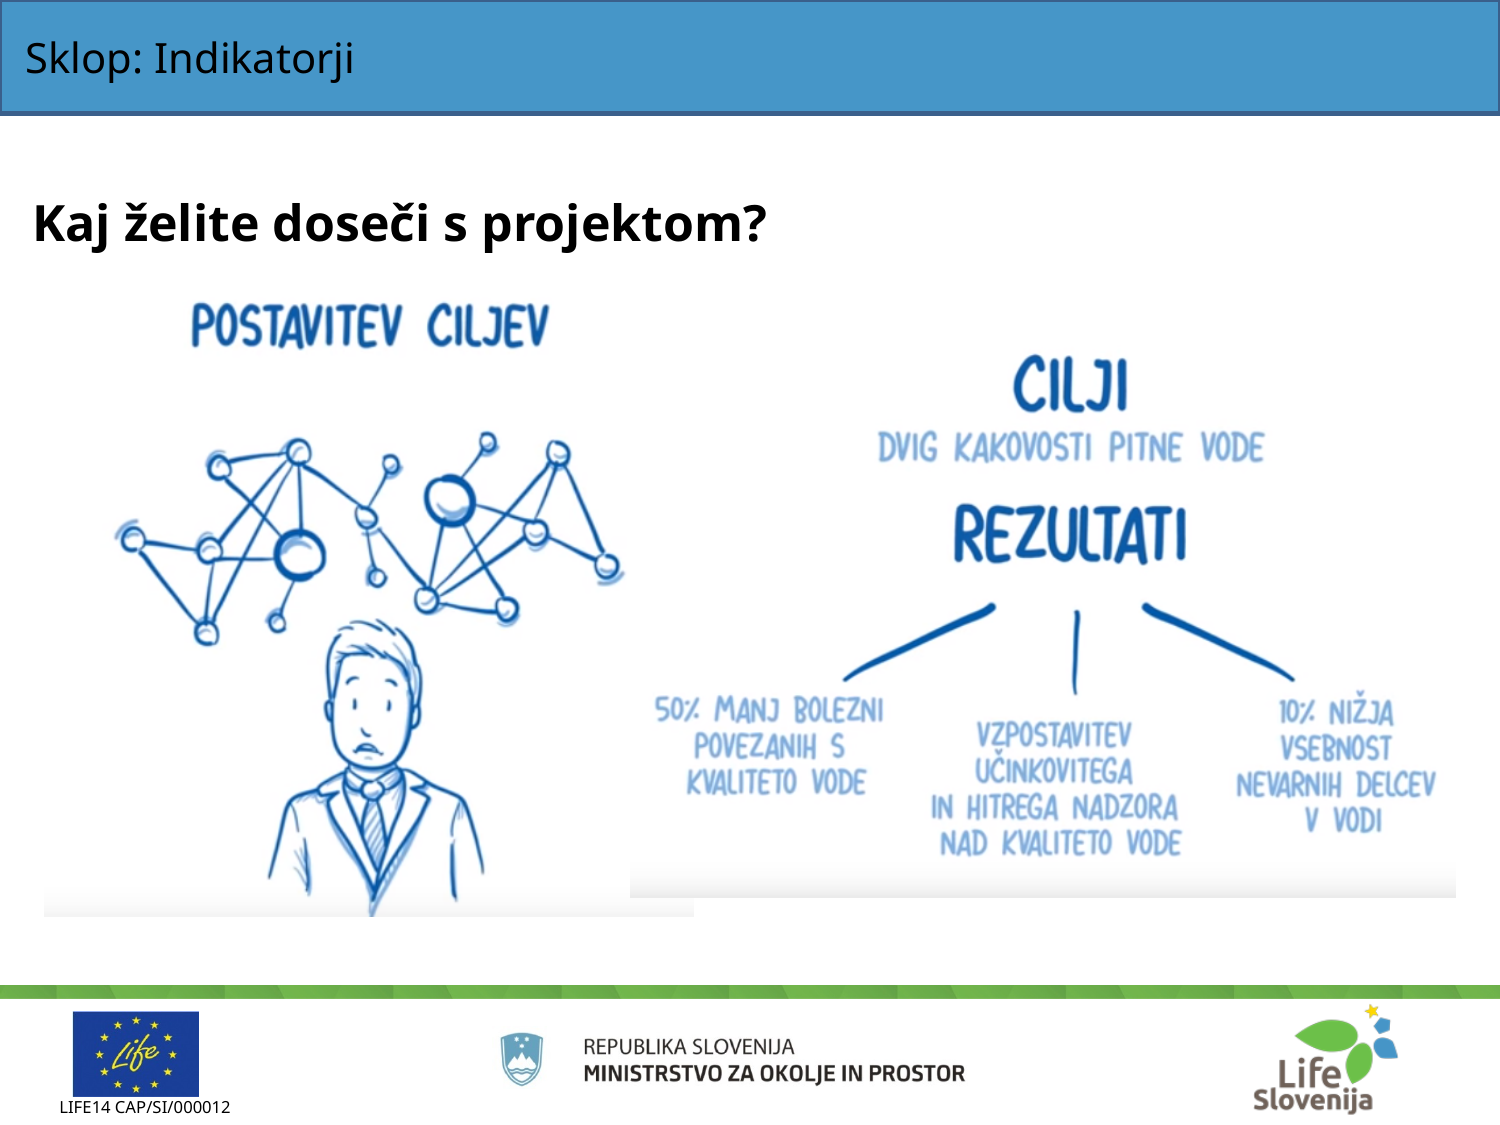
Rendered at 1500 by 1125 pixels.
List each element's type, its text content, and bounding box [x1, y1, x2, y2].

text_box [44, 1011, 255, 1125]
picture [0, 984, 1500, 999]
picture [44, 266, 1456, 918]
picture [1249, 1000, 1404, 1119]
picture [491, 1026, 972, 1090]
text_box Kaj želite doseči s projektom? [17, 153, 1243, 259]
text_box Sklop: Indikatorji [0, 0, 1500, 116]
